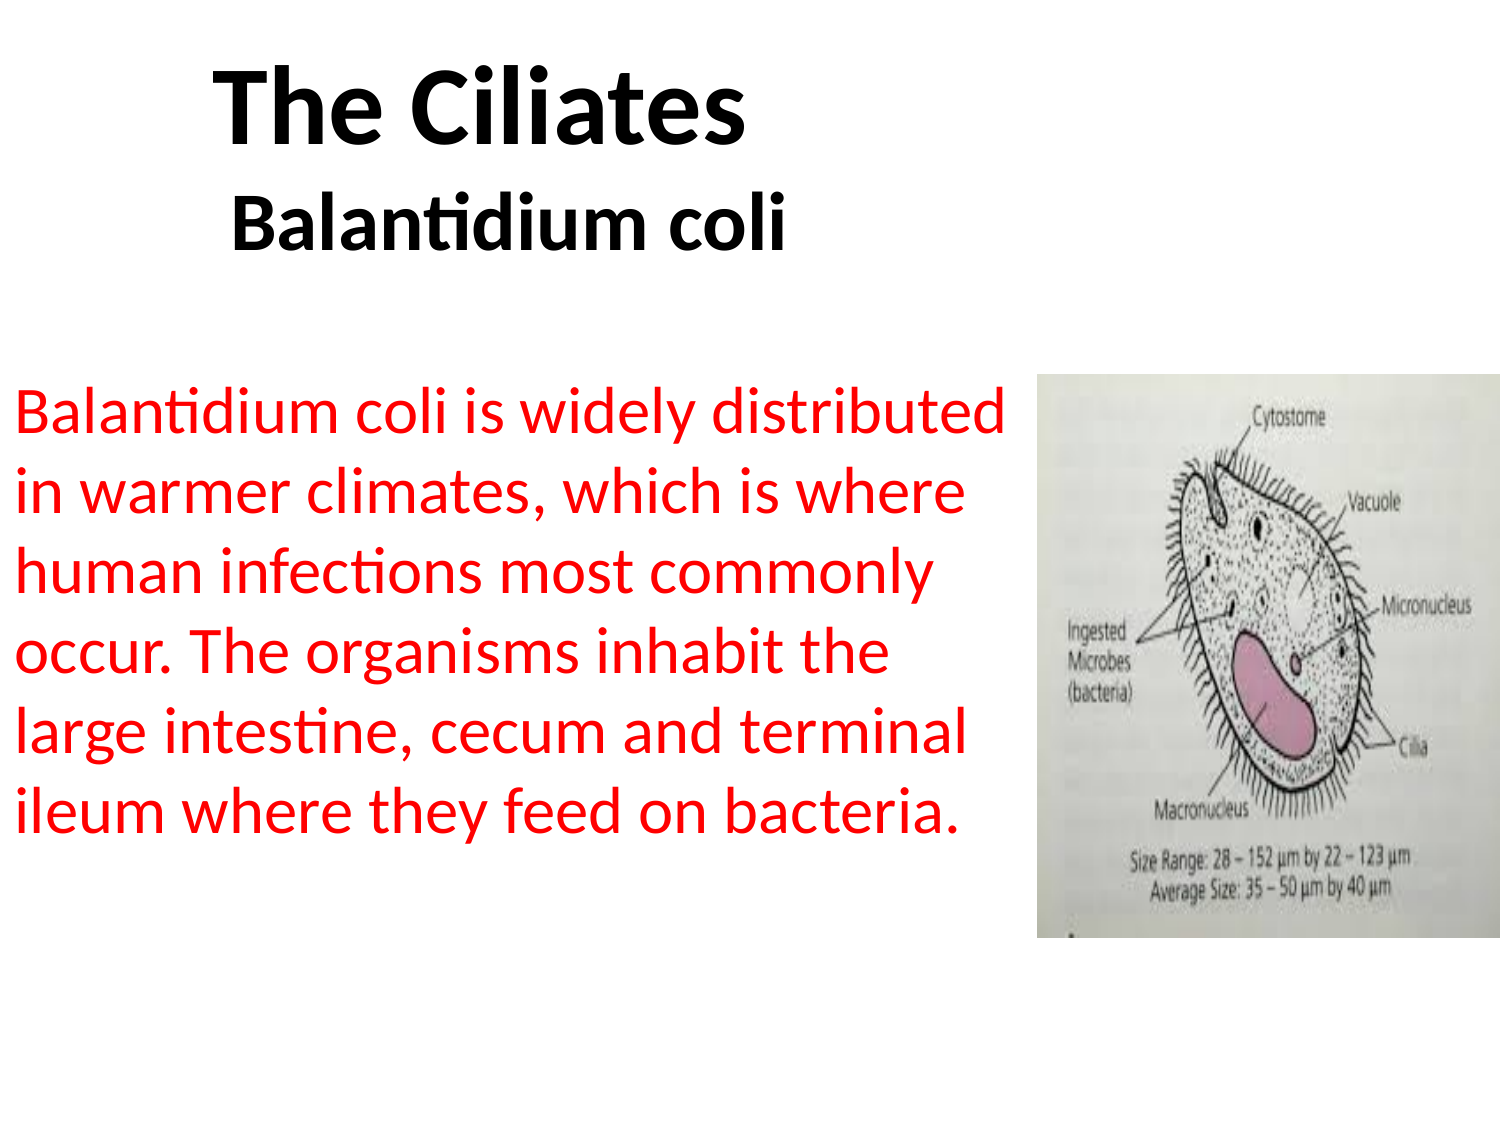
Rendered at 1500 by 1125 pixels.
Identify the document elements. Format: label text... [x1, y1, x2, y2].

text_box The Ciliates Balantidium coli Balantidium coli is widely distributed in warmer climates, which is where human infections most commonly occur. The organisms inhabit the large intestine, cecum and terminal ileum where they feed on bacteria. [0, 24, 1038, 855]
picture [1037, 374, 1500, 938]
